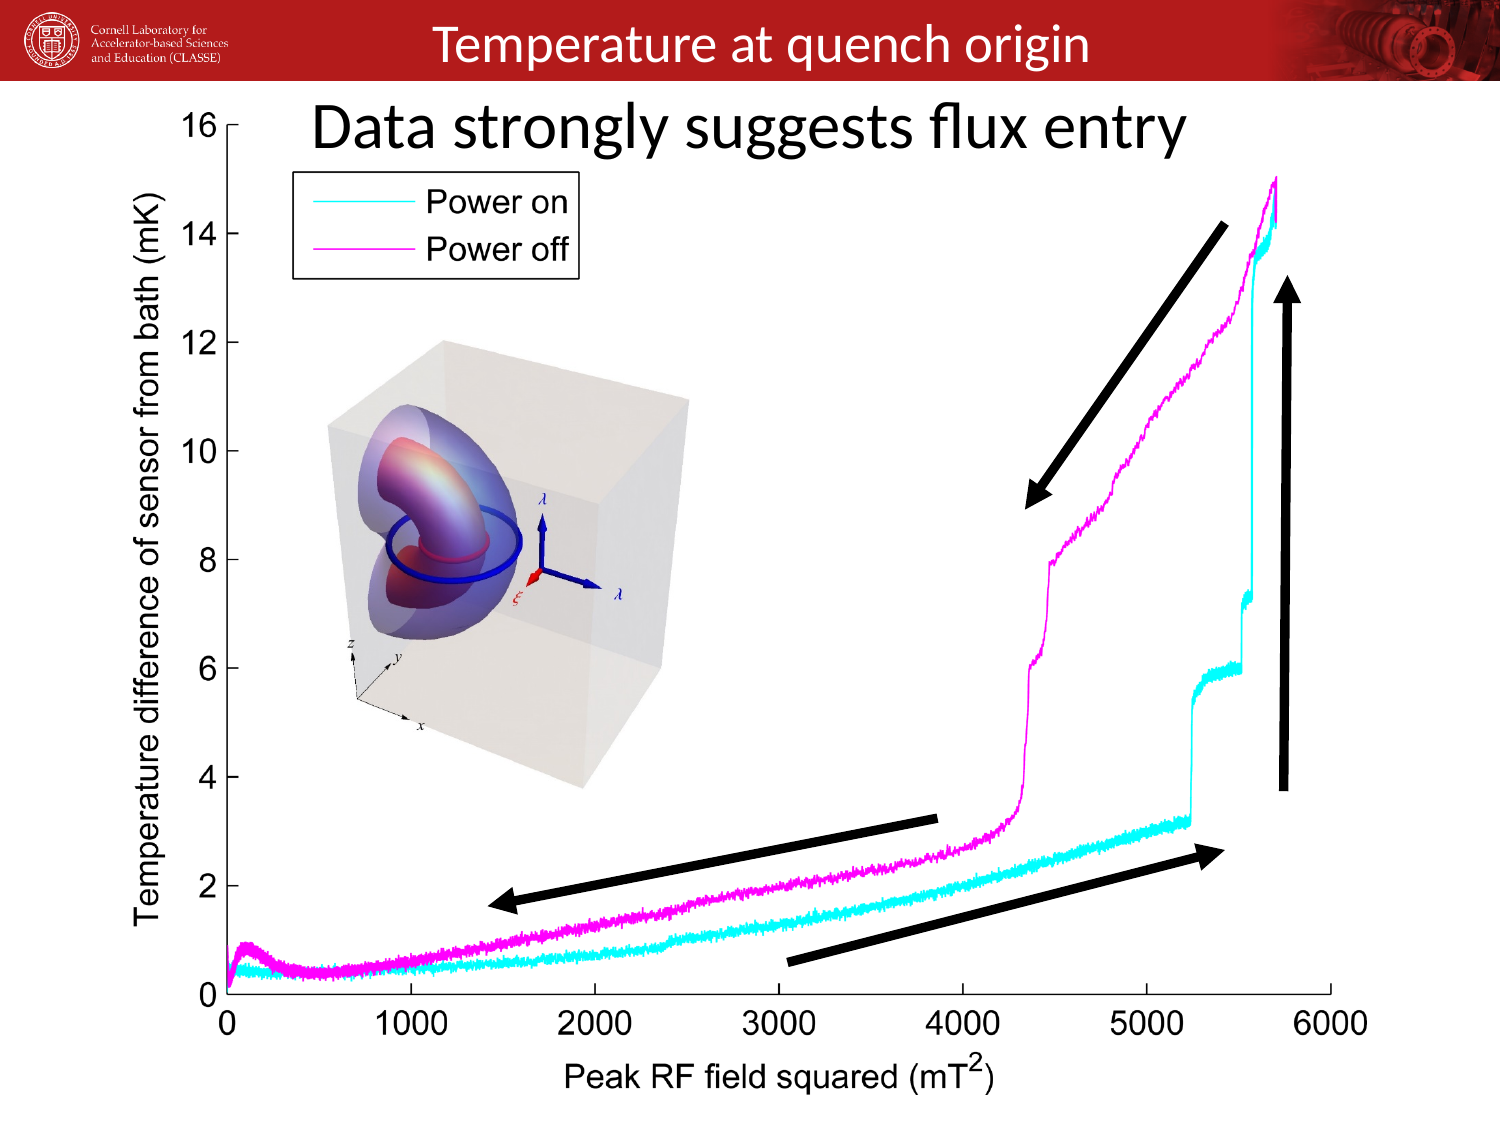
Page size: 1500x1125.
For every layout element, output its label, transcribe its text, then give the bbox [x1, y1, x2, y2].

text_box Data strongly suggests flux entry [237, 74, 1263, 110]
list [133, 112, 1367, 1096]
picture [1263, 0, 1500, 81]
title Temperature at quench origin [262, 0, 1263, 74]
picture [324, 339, 691, 790]
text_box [487, 222, 1288, 963]
picture [0, 0, 262, 81]
